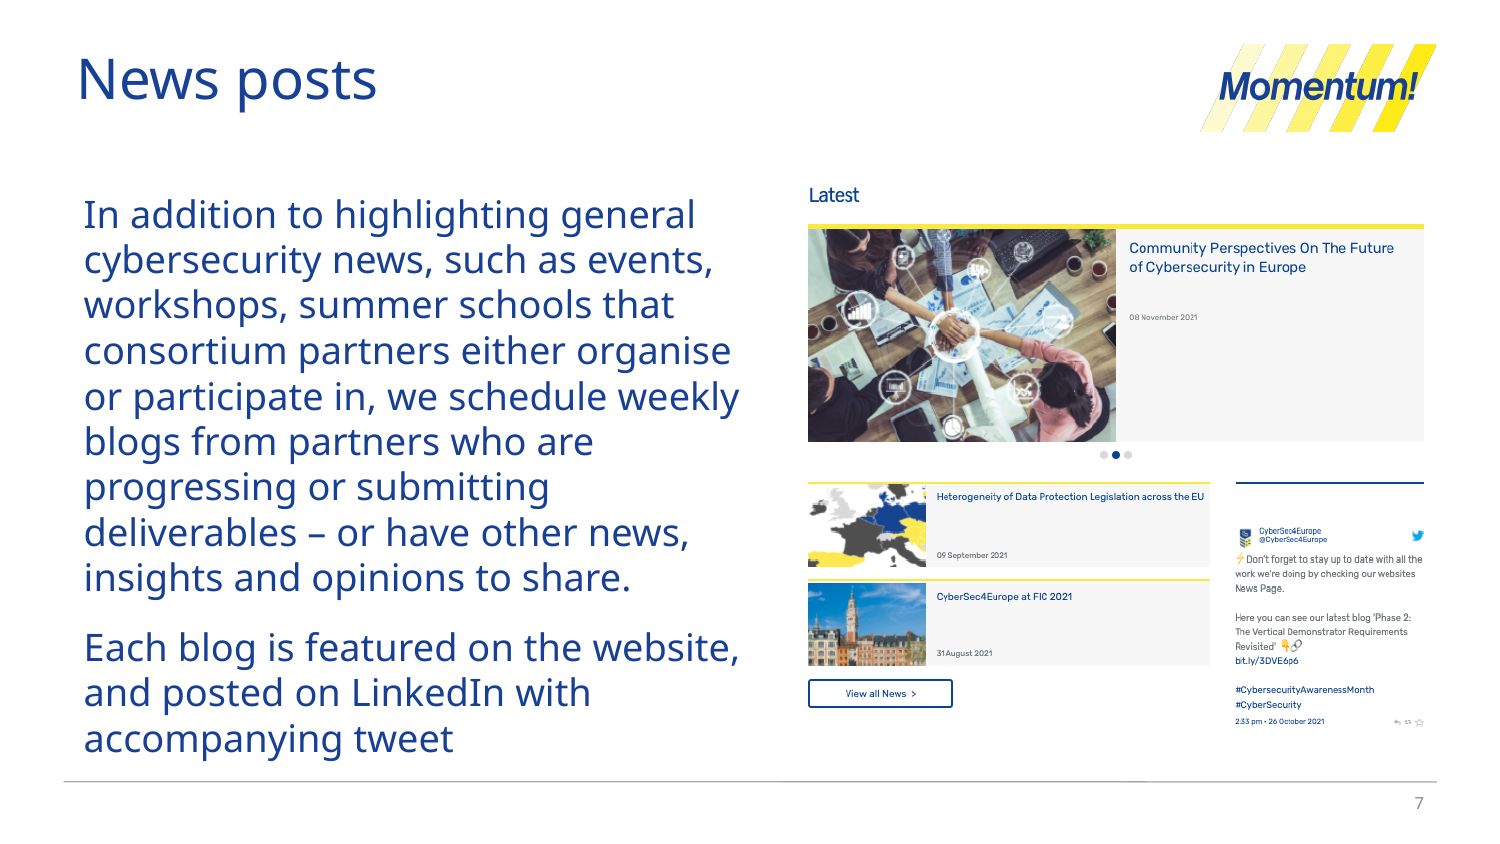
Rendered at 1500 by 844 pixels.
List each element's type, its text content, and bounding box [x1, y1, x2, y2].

slide_number 7 [1099, 782, 1437, 827]
list In addition to highlighting general cybersecurity news, such as events, workshops, summer schools that consortium partners either organise or participate in, we schedule weekly blogs from partners who are progressing or submitting deliverables – or have other news, insights and opinions to share. Each blog is featured on the website, and posted on LinkedIn with accompanying tweet [70, 183, 764, 777]
title News posts [63, 44, 1041, 208]
picture [798, 171, 1437, 727]
